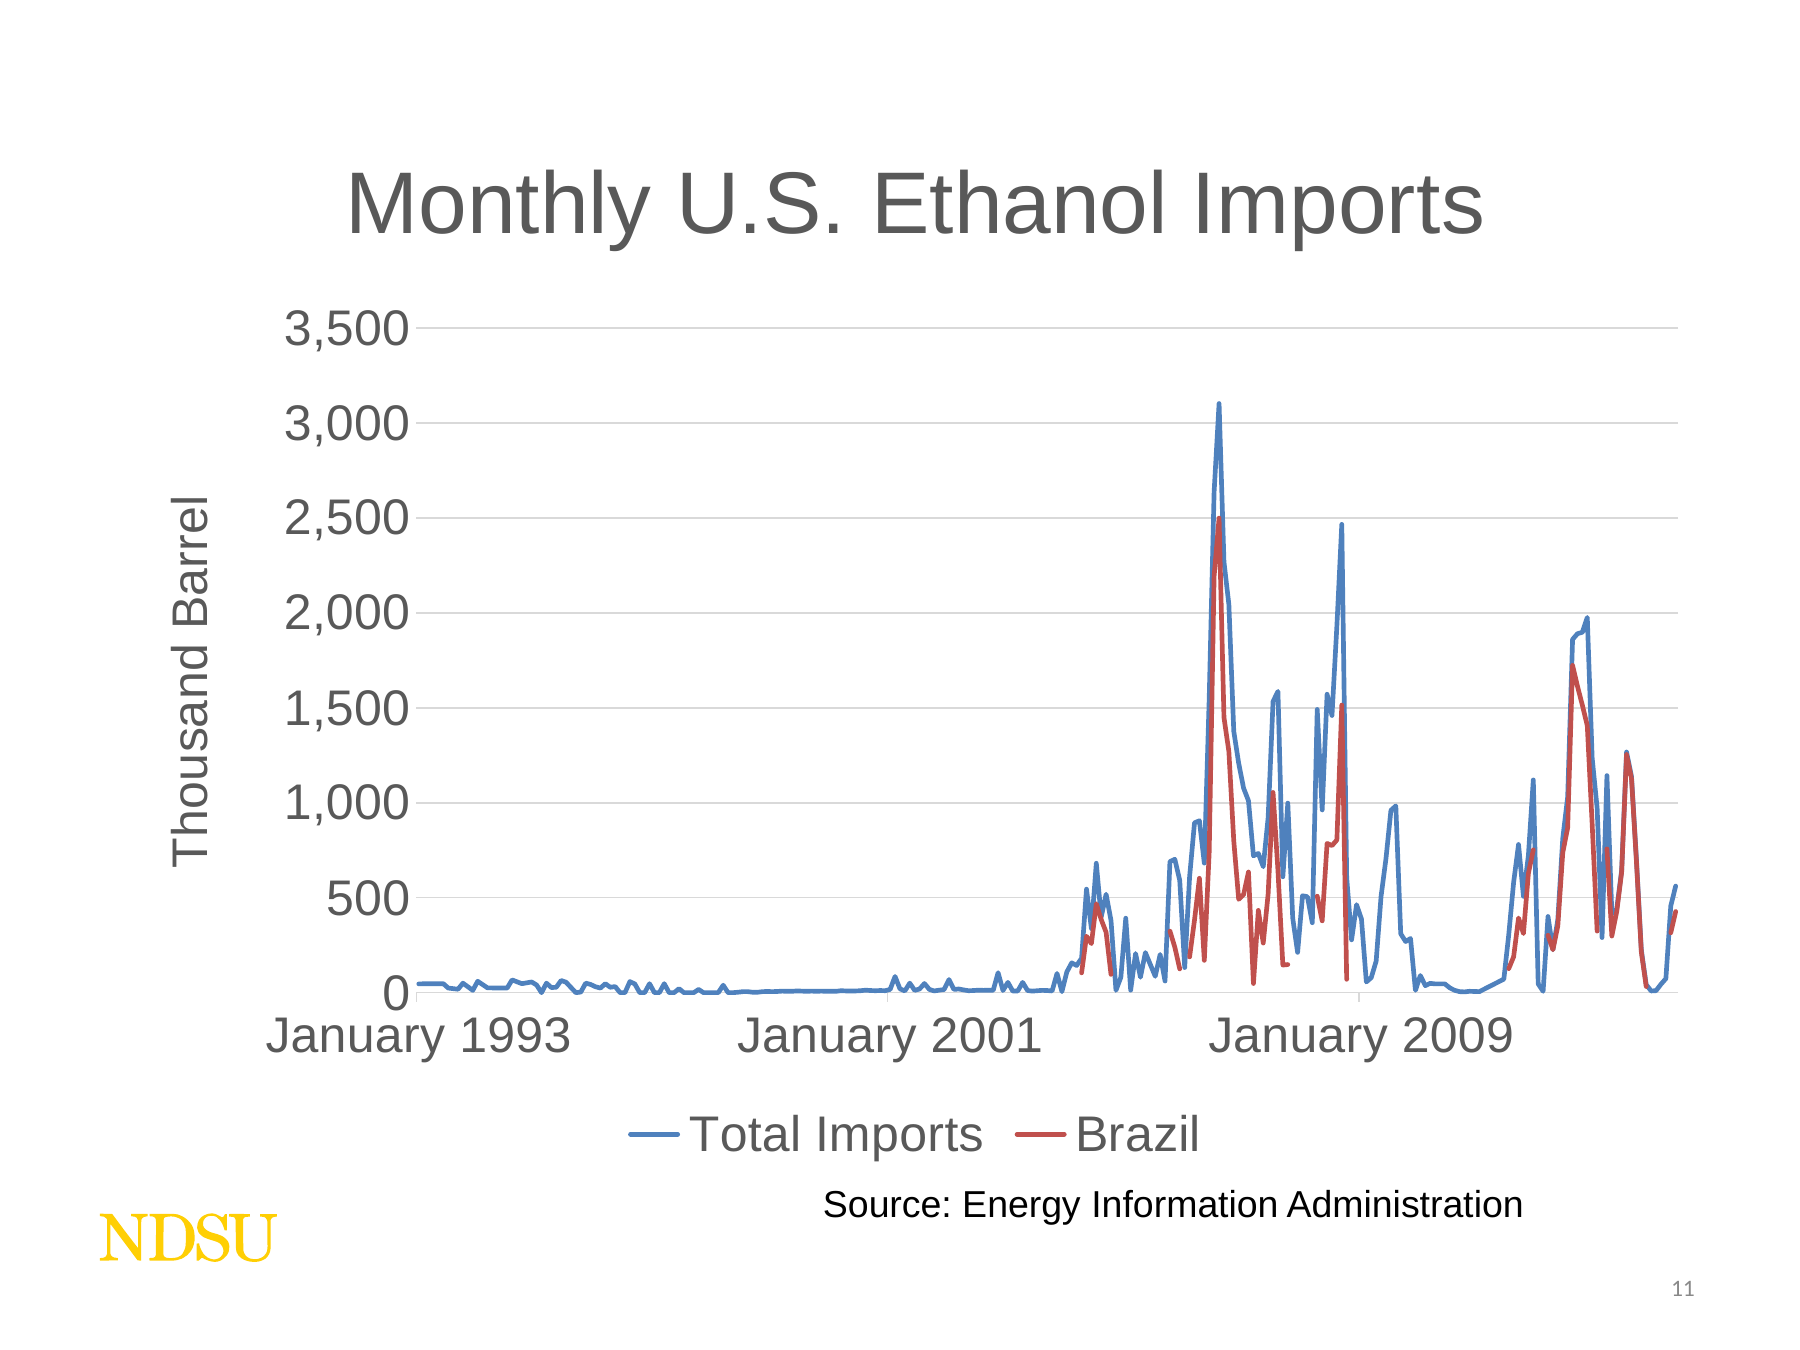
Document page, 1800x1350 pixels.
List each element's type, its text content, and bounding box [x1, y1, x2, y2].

text_box Source: Energy Information Administration [808, 1181, 1546, 1233]
slide_number 11 [1290, 1251, 1710, 1324]
chart [120, 97, 1711, 1173]
